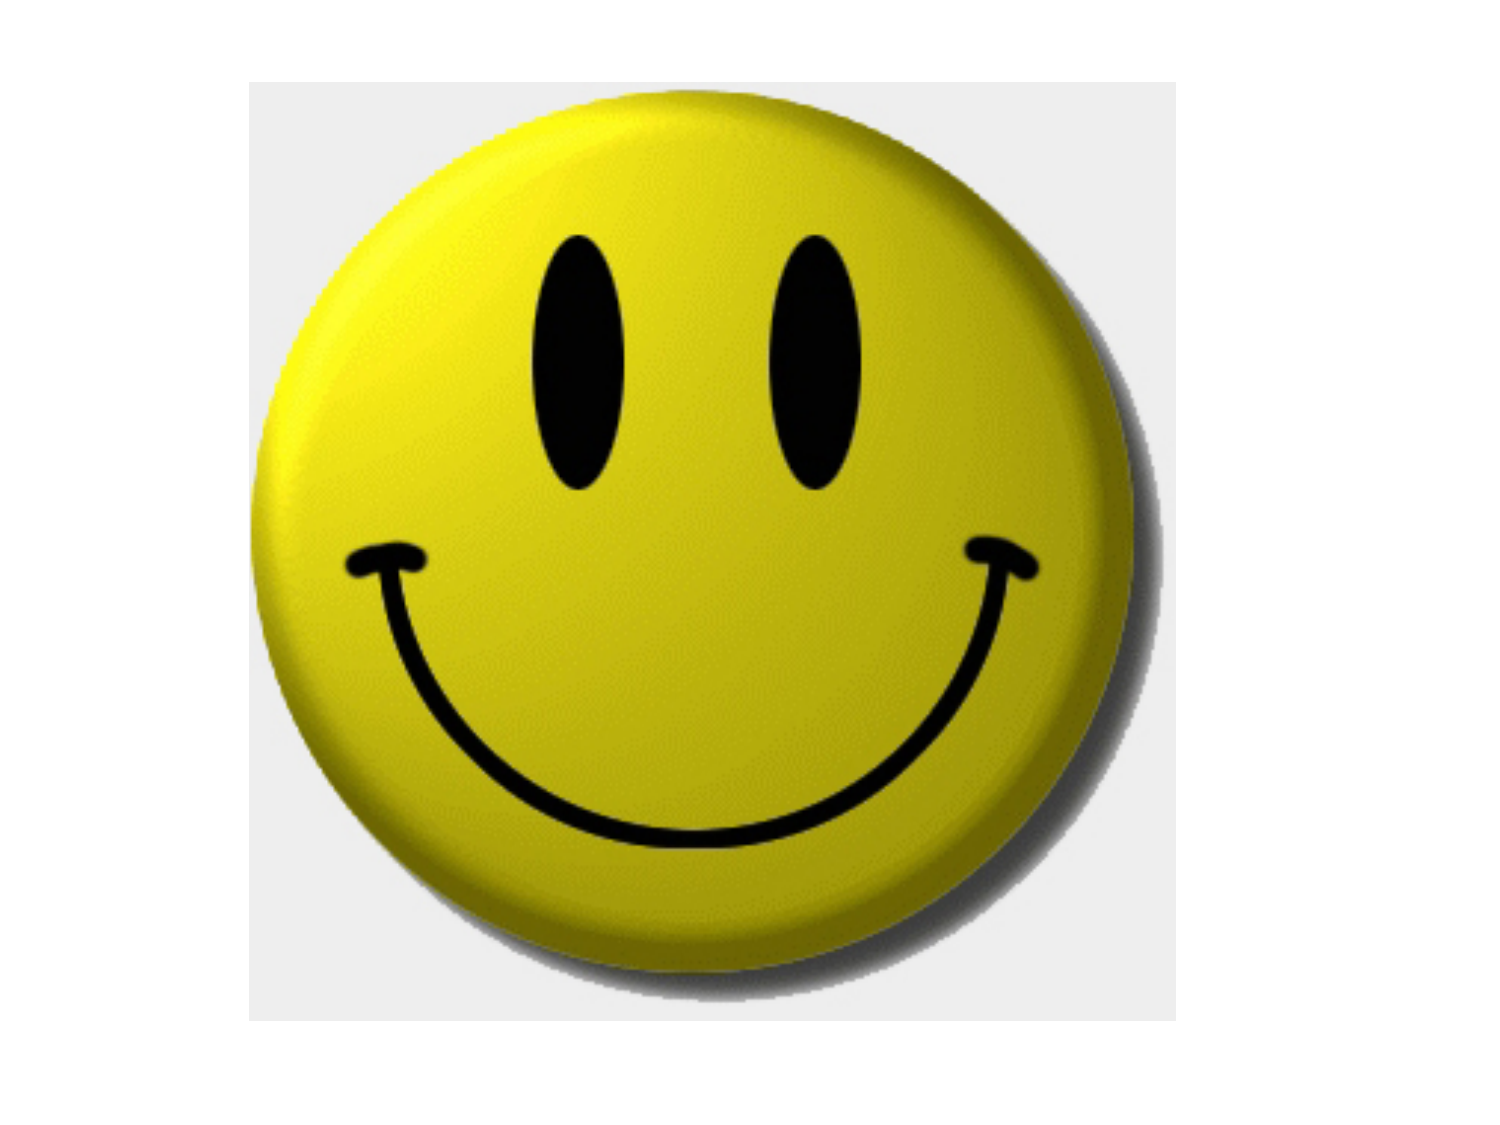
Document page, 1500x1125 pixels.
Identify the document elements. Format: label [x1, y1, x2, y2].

picture [248, 82, 1176, 1021]
